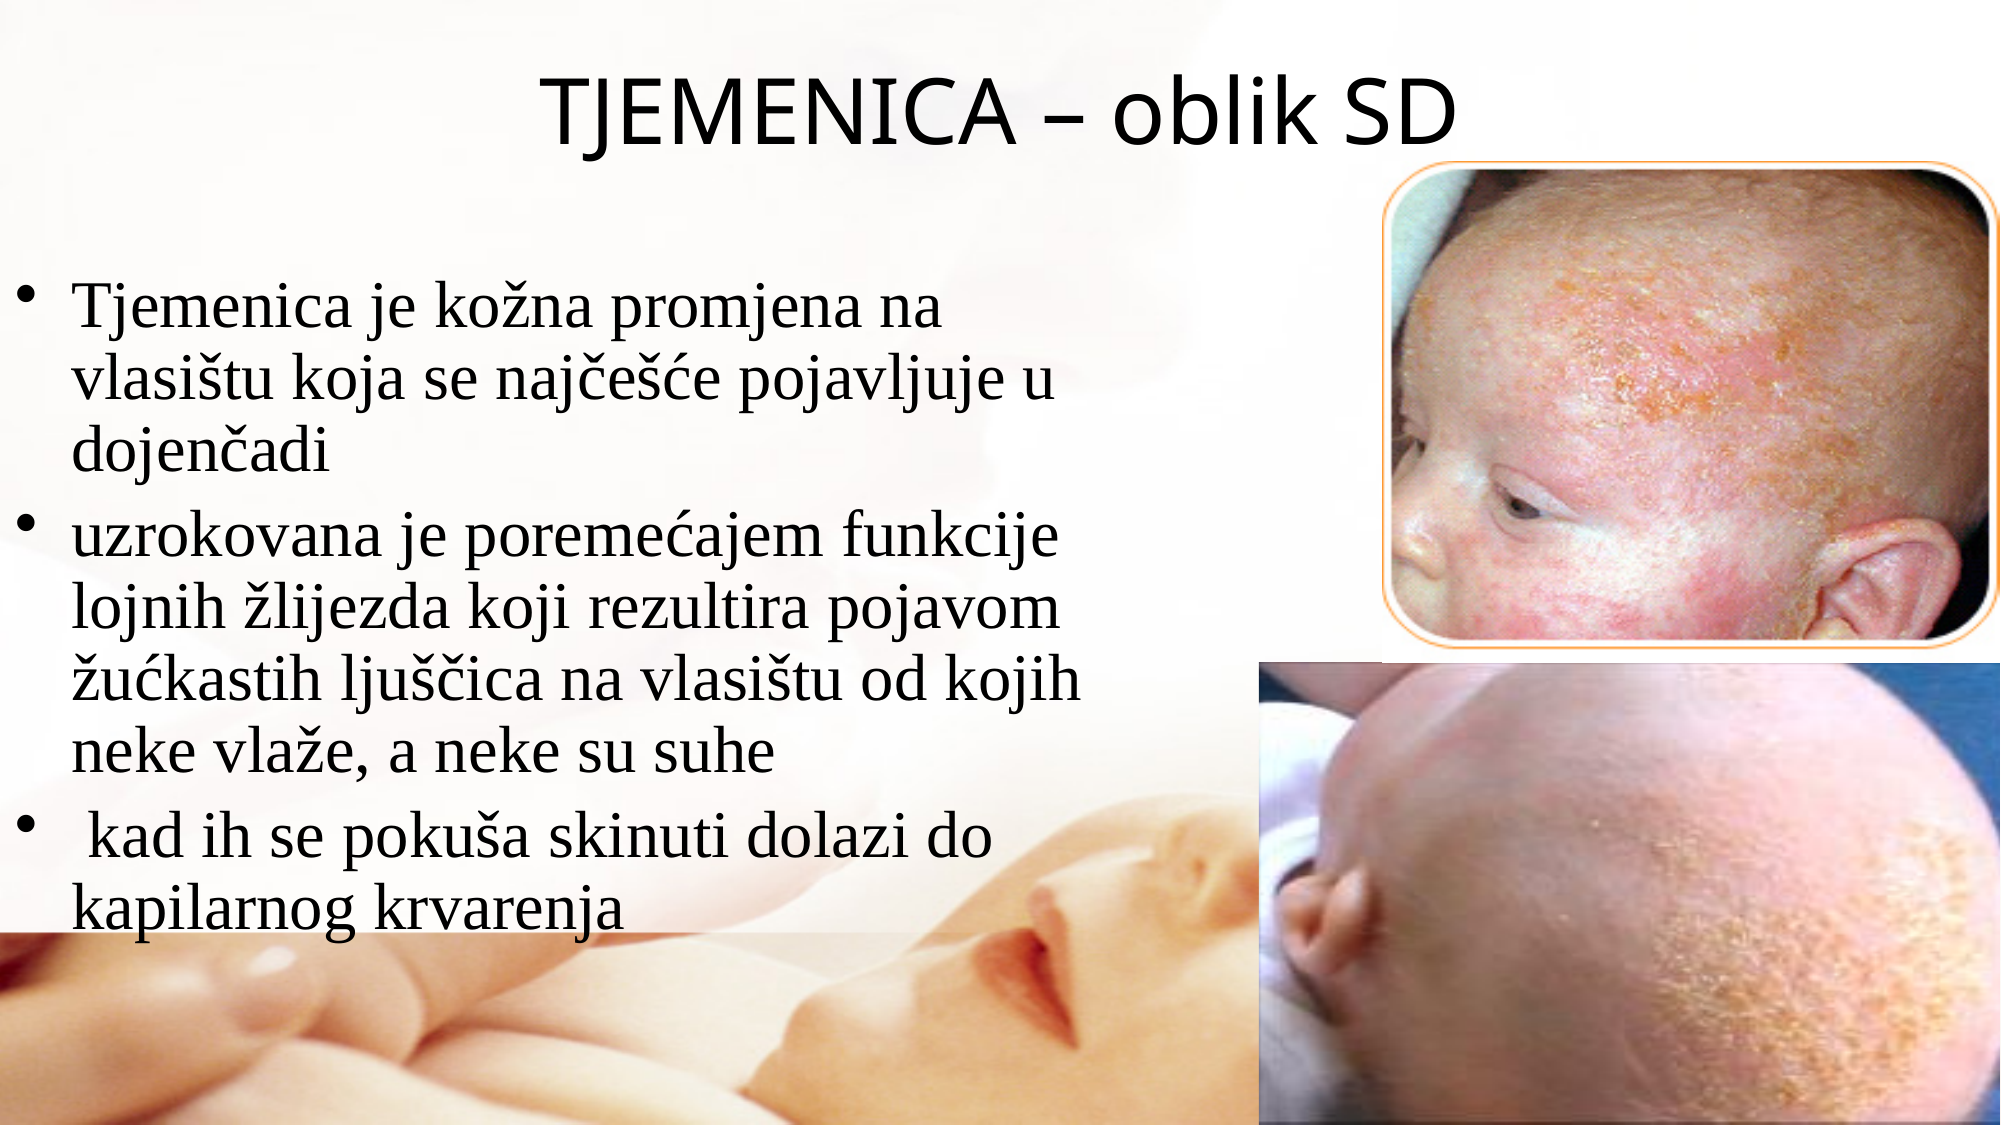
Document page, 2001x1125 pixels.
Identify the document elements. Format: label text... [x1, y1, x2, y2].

title TJEMENICA – oblik SD [99, 45, 1900, 233]
picture [0, 0, 2001, 1125]
list Tjemenica je kožna promjena na vlasištu koja se najčešće pojavljuje u dojenčadi uzrokovana je poremećajem funkcije lojnih žlijezda koji rezultira pojavom žućkastih ljuščica na vlasištu od kojih neke vlaže, a neke su suhe kad ih se pokuša skinuti dolazi do kapilarnog krvarenja [0, 262, 1117, 1125]
